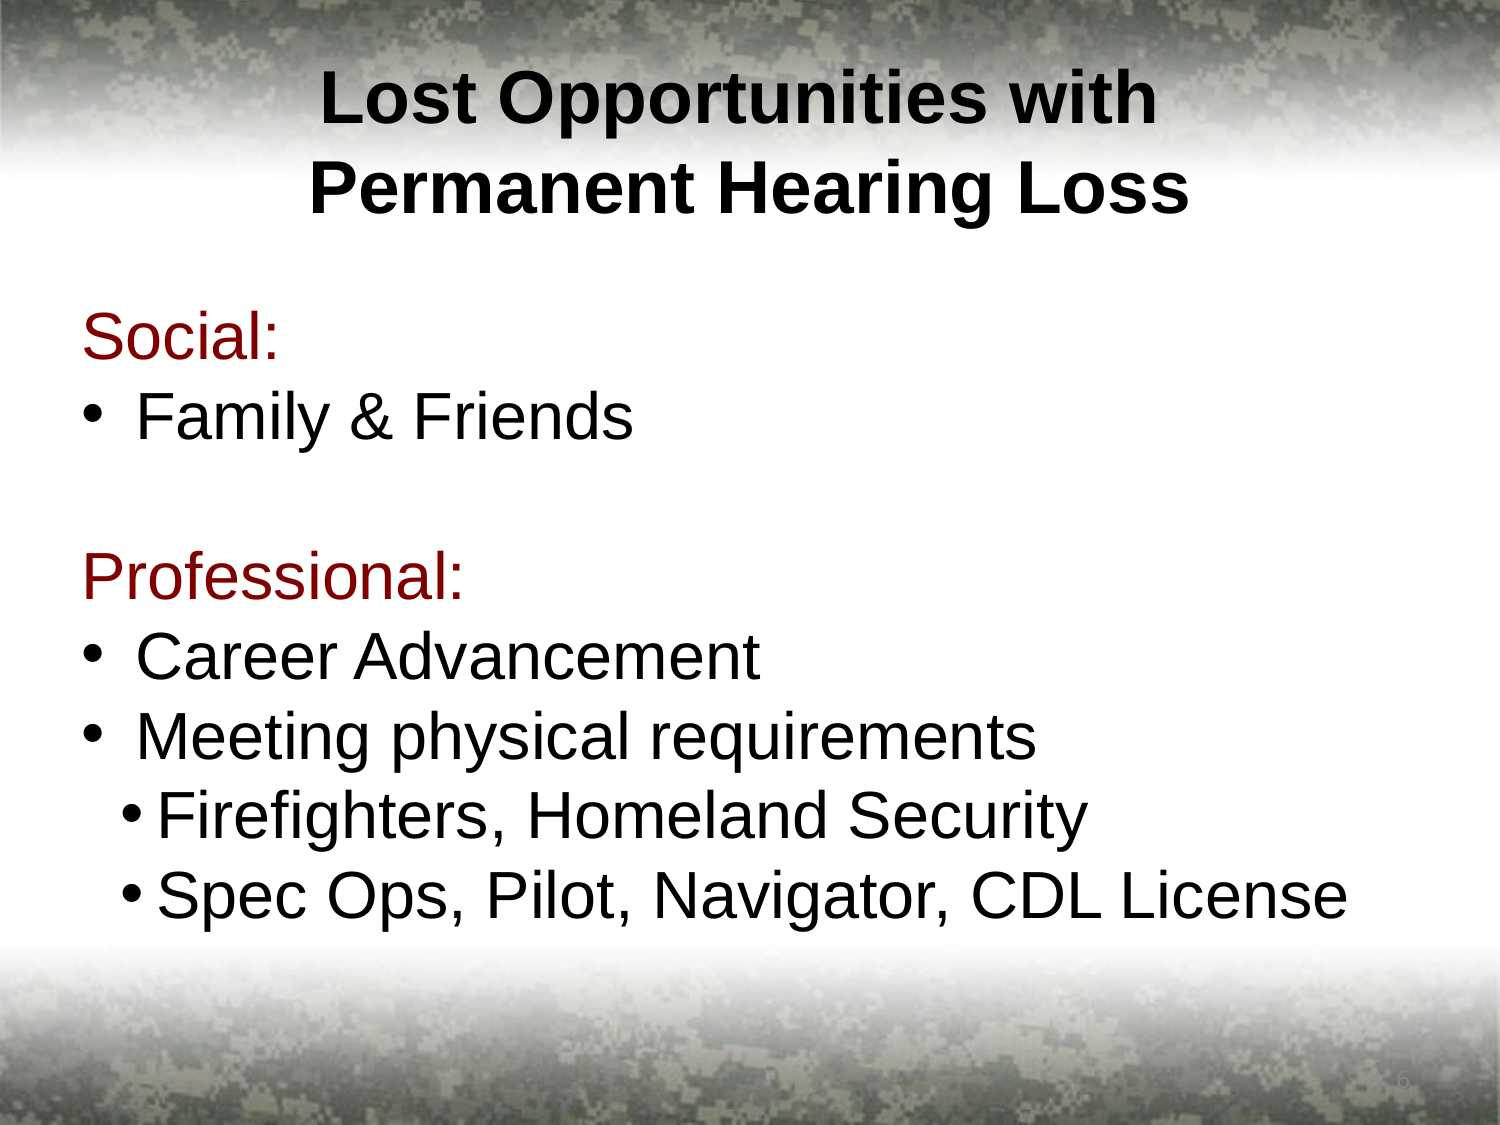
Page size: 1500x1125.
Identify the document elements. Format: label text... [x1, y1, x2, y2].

title Lost Opportunities with Permanent Hearing Loss [74, 197, 1426, 263]
text_box Social: Family & Friends Professional: Career Advancement Meeting physical requirements Firefighters, Homeland Security Spec Ops, Pilot, Navigator, CDL License [75, 289, 1473, 935]
picture [0, 0, 1500, 188]
picture [0, 937, 1500, 1125]
